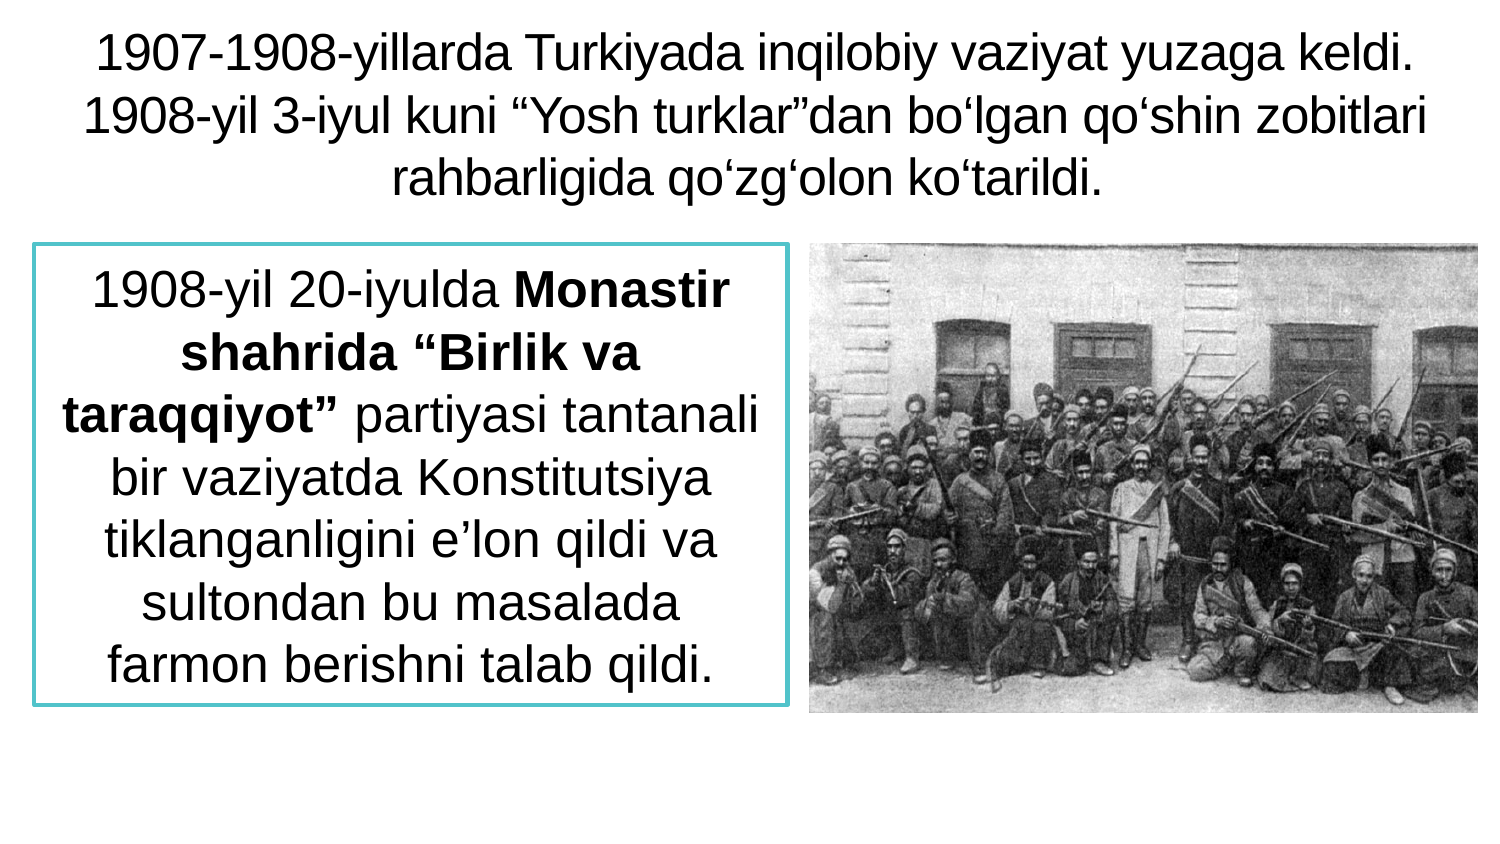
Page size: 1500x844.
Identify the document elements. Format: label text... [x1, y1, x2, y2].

title 1907-1908-yillarda Turkiyada inqilobiy vaziyat yuzaga keldi. 1908-yil 3-iyul kuni “Yosh turklar”dan bo‘lgan qo‘shin zobitlari rahbarligida qo‘zg‘olon ko‘tarildi. [27, 9, 1482, 216]
text_box 1908-yil 20-iyulda Monastir shahrida “Birlik va taraqqiyot” partiyasi tantanali bir vaziyatda Konstitutsiya tiklanganligini e’lon qildi va sultondan bu masalada farmon berishni talab qildi. [32, 242, 790, 707]
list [808, 243, 1479, 713]
